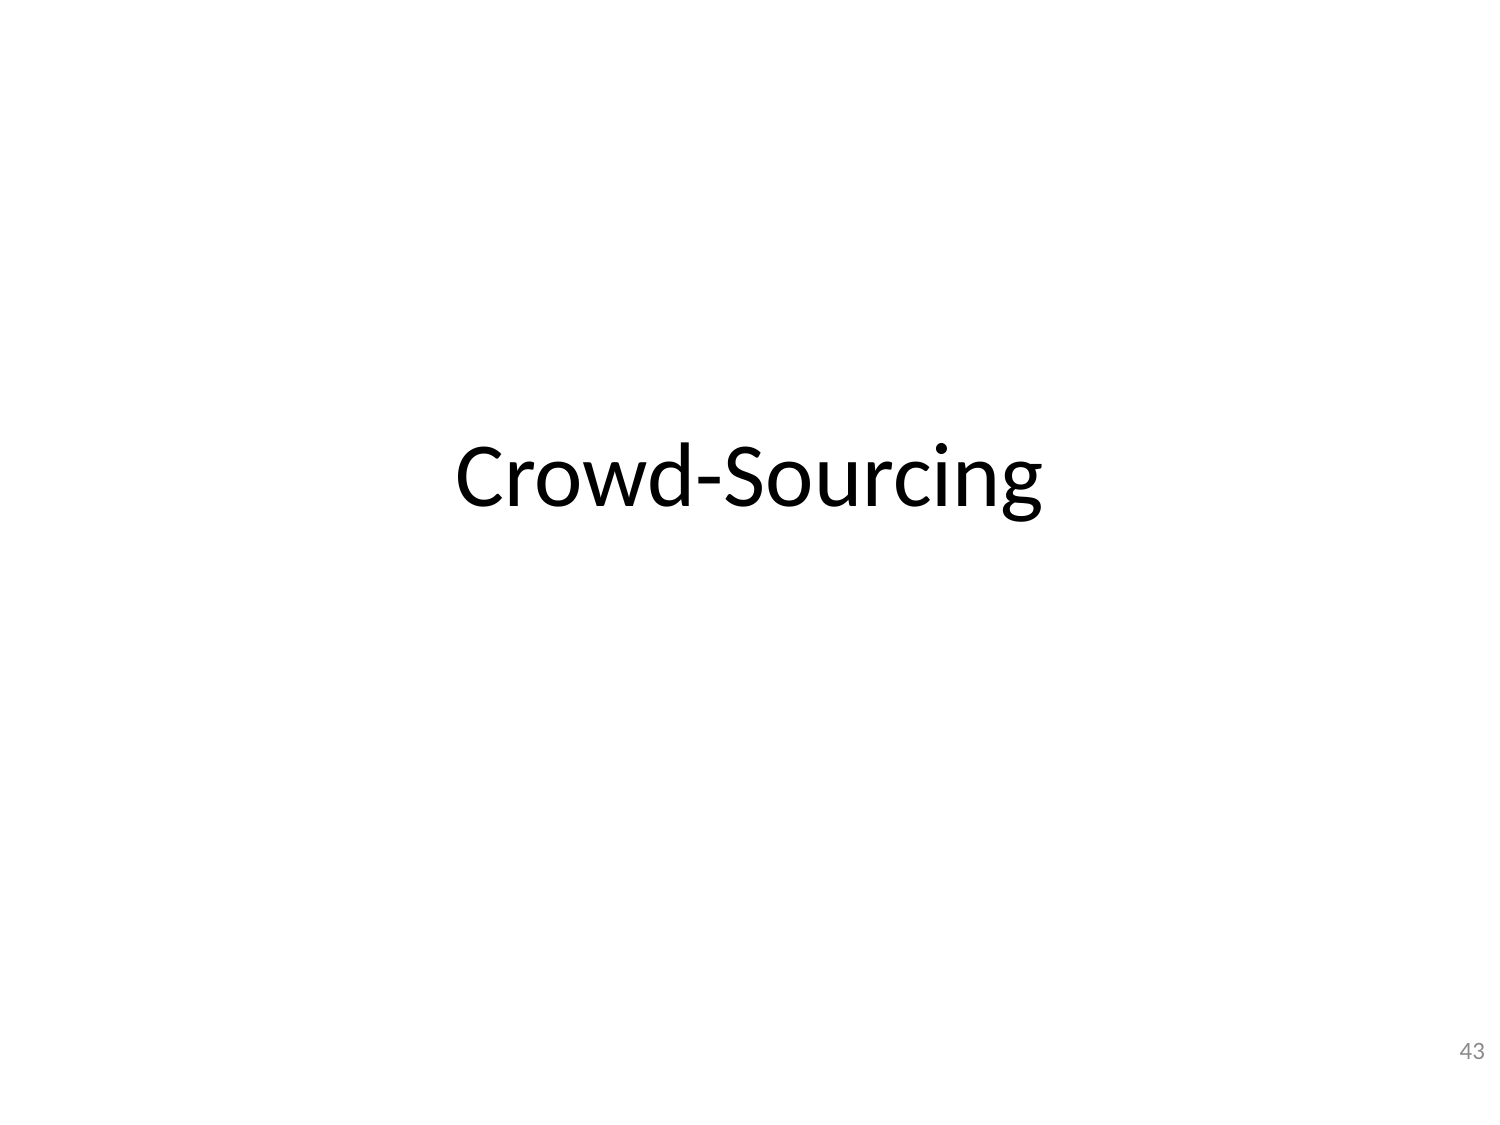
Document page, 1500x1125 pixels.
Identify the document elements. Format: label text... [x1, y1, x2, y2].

slide_number 43 [1187, 1034, 1500, 1065]
title Crowd-Sourcing [112, 349, 1388, 591]
